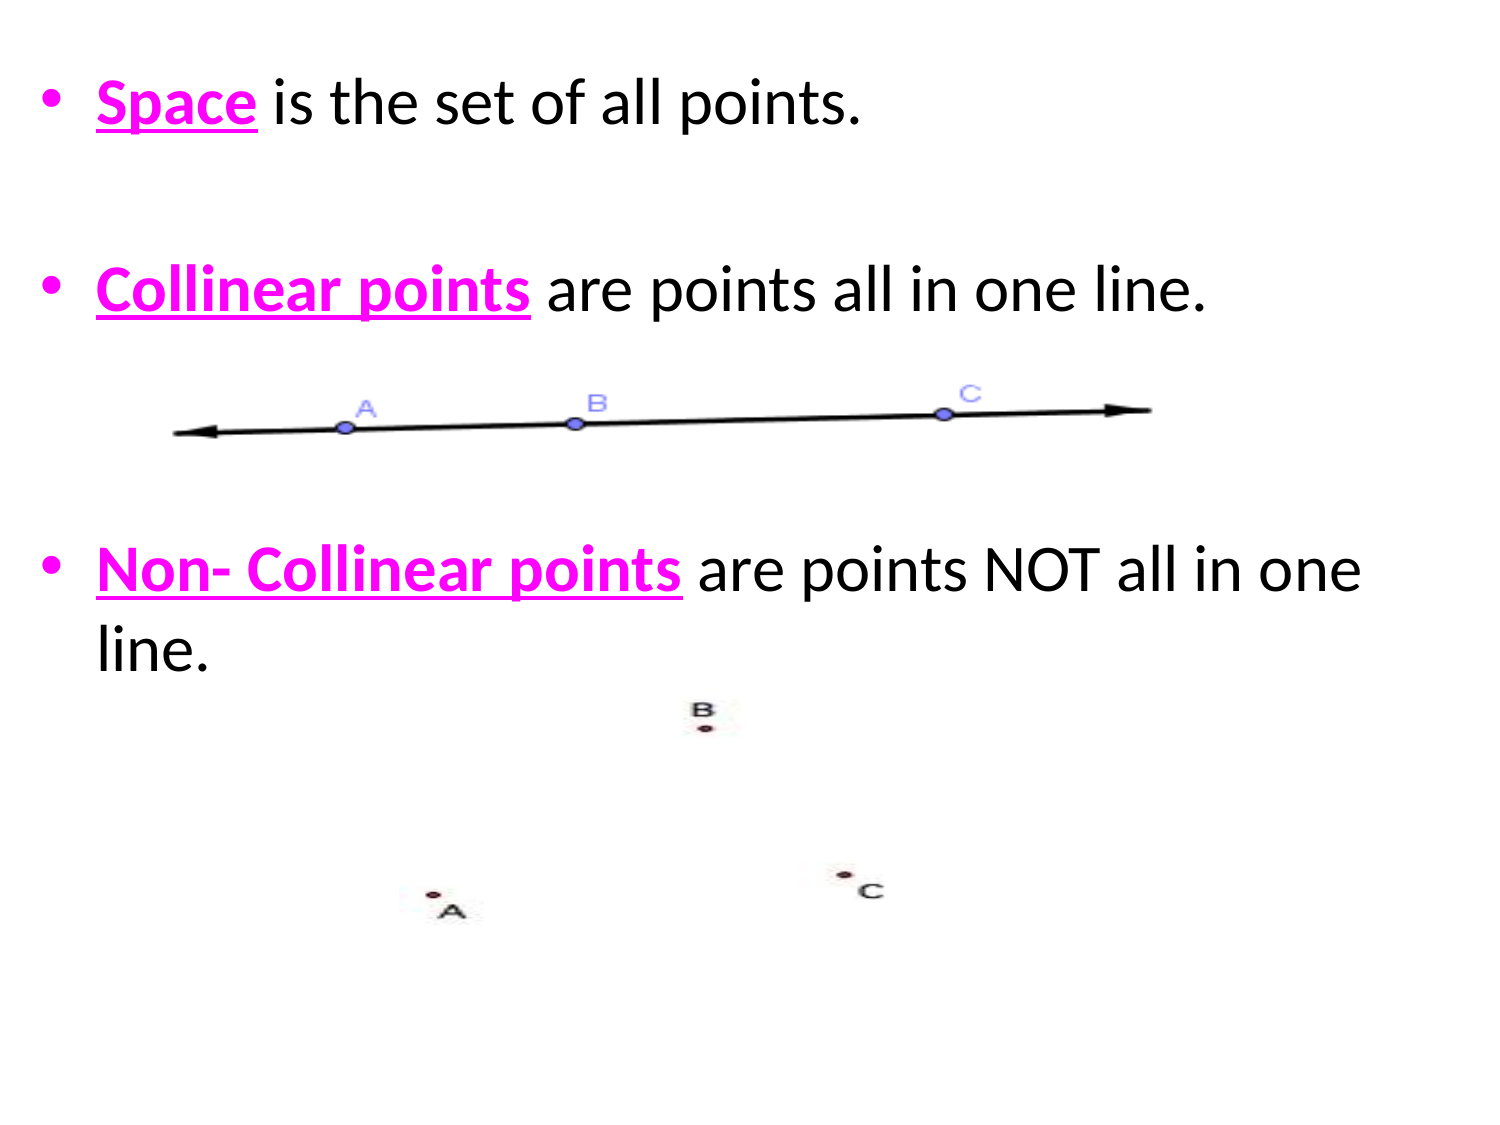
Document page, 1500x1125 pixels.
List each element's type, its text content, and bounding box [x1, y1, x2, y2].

text_box Space is the set of all points. Collinear points are points all in one line. Non- Collinear points are points NOT all in one line. [24, 50, 1438, 1063]
picture [112, 349, 1201, 501]
picture [399, 687, 913, 937]
